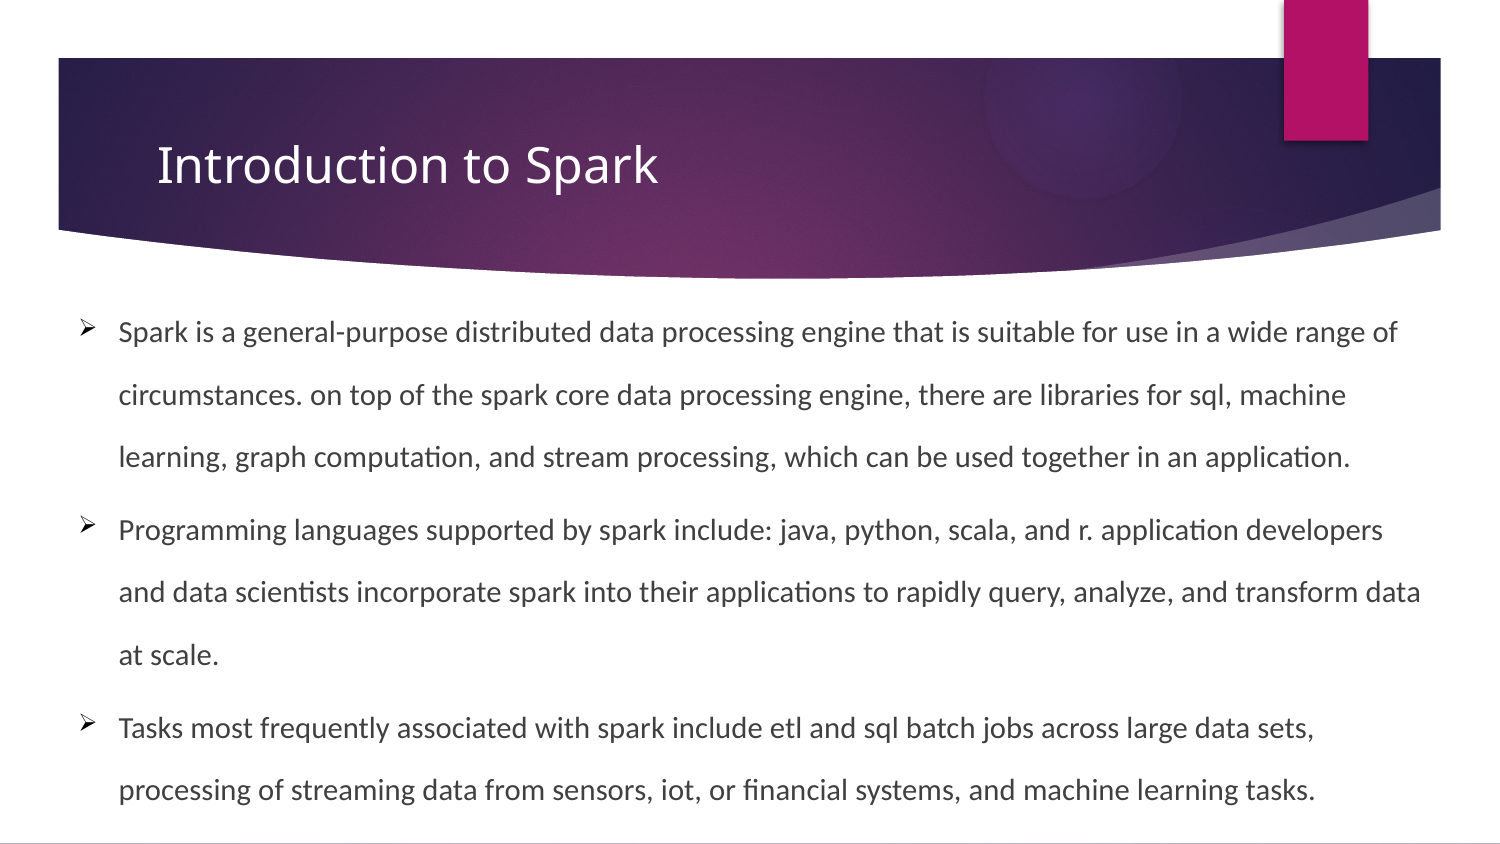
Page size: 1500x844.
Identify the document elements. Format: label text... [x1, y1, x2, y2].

title Introduction to Spark [142, 119, 1220, 207]
list Spark is a general-purpose distributed data processing engine that is suitable for use in a wide range of circumstances. on top of the spark core data processing engine, there are libraries for sql, machine learning, graph computation, and stream processing, which can be used together in an application. Programming languages supported by spark include: java, python, scala, and r. application developers and data scientists incorporate spark into their applications to rapidly query, analyze, and transform data at scale. Tasks most frequently associated with spark include etl and sql batch jobs across large data sets, processing of streaming data from sensors, iot, or financial systems, and machine learning tasks. [63, 278, 1444, 824]
